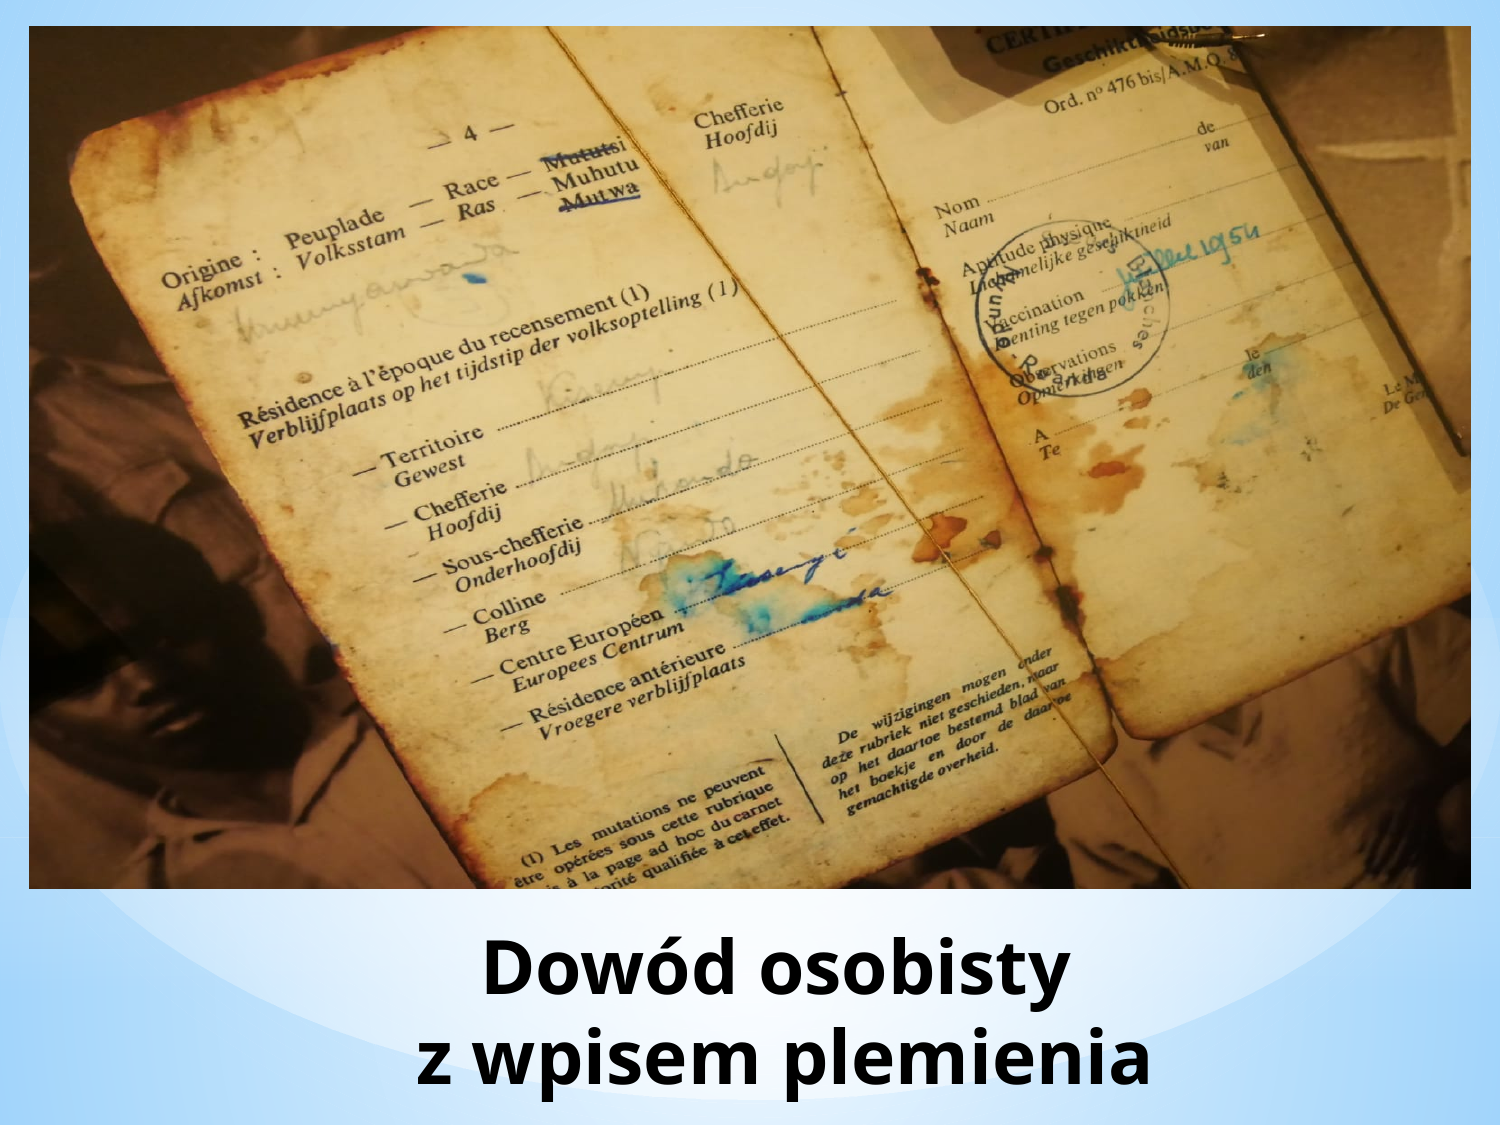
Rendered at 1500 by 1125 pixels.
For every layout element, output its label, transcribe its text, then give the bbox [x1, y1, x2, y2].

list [29, 26, 1471, 889]
title Dowód osobisty z wpisem plemienia [230, 928, 1341, 1125]
